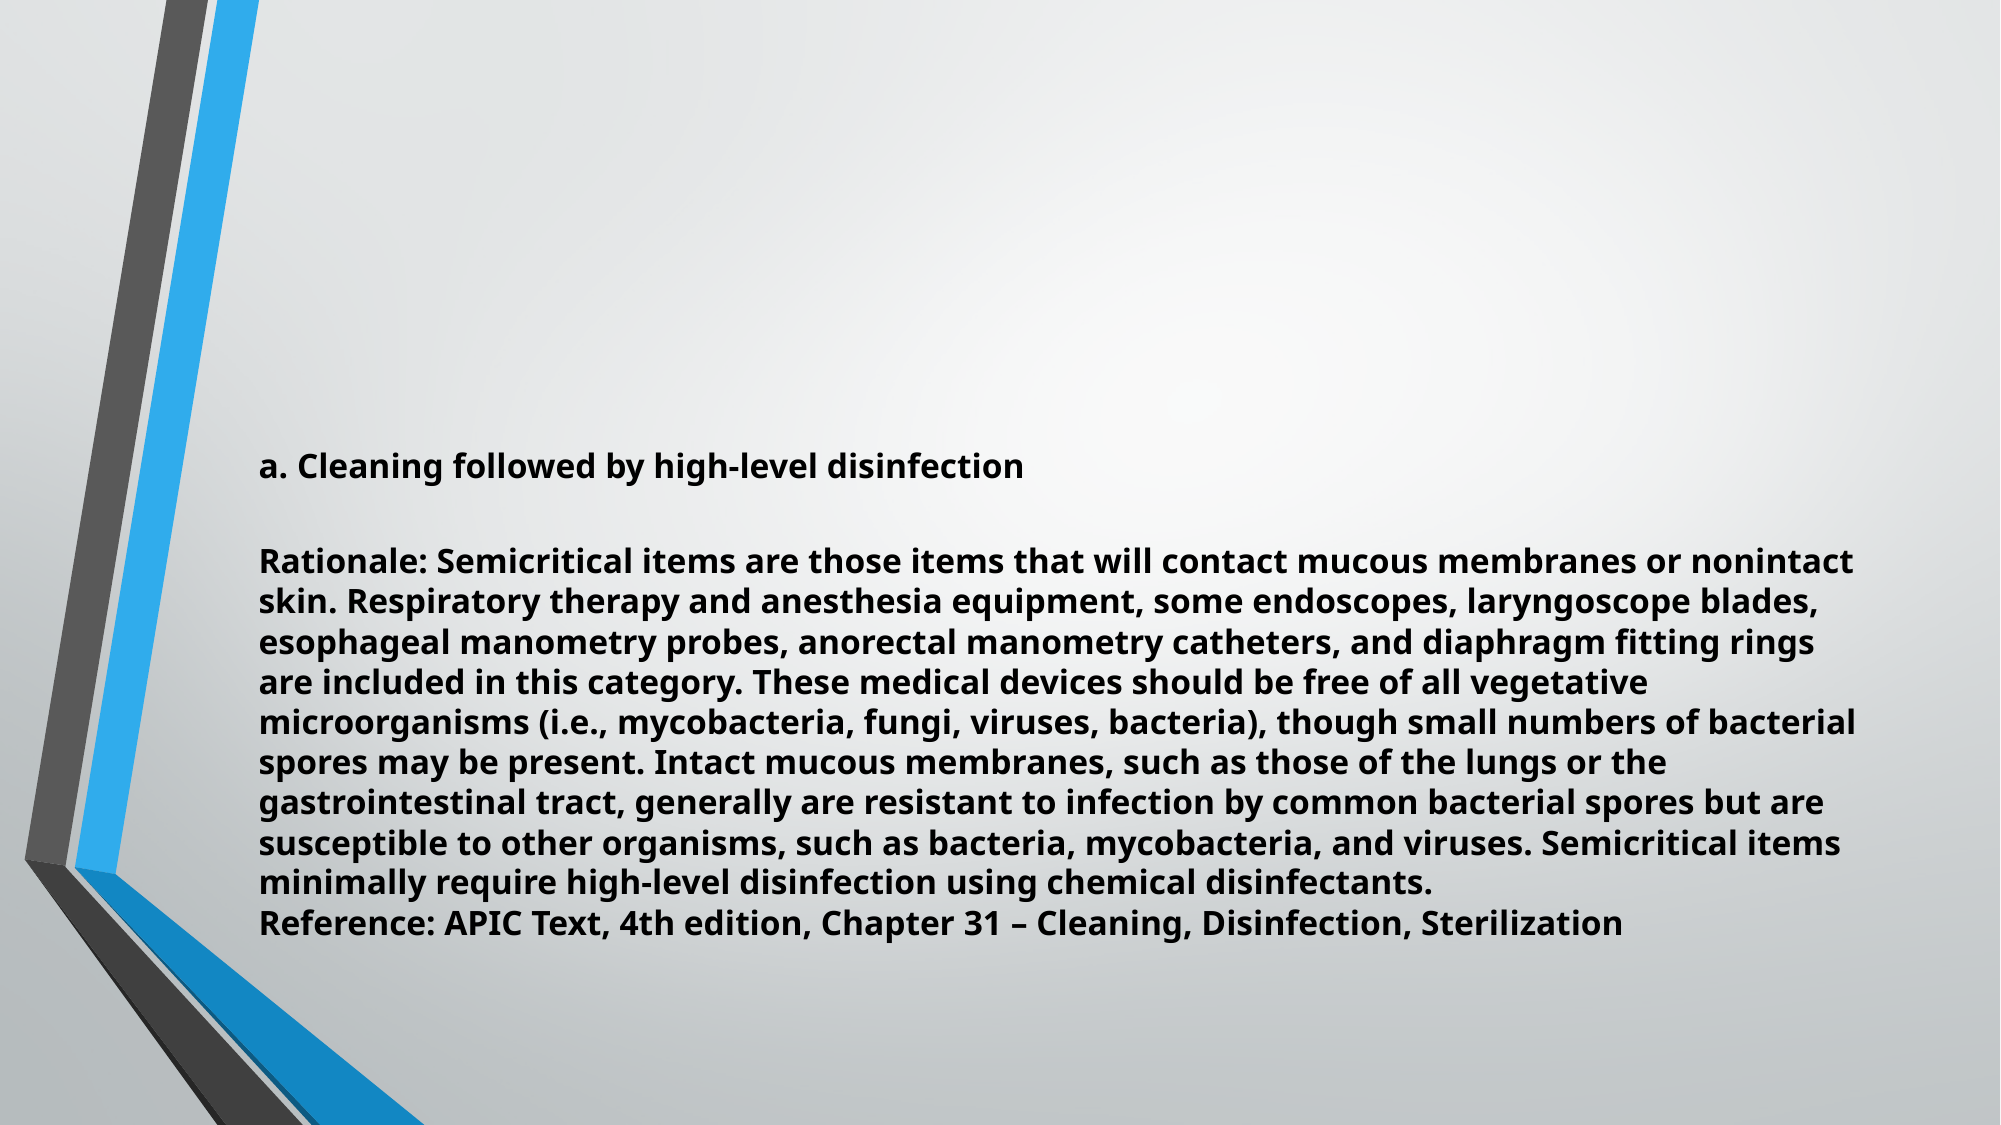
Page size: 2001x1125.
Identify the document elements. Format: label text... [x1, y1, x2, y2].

list a. Cleaning followed by high-level disinfection Rationale: Semicritical items are those items that will contact mucous membranes or nonintact skin. Respiratory therapy and anesthesia equipment, some endoscopes, laryngoscope blades, esophageal manometry probes, anorectal manometry catheters, and diaphragm fitting rings are included in this category. These medical devices should be free of all vegetative microorganisms (i.e., mycobacteria, fungi, viruses, bacteria), though small numbers of bacterial spores may be present. Intact mucous membranes, such as those of the lungs or the gastrointestinal tract, generally are resistant to infection by common bacterial spores but are susceptible to other organisms, such as bacteria, mycobacteria, and viruses. Semicritical items minimally require high-level disinfection using chemical disinfectants. Reference: APIC Text, 4th edition, Chapter 31 – Cleaning, Disinfection, Sterilization [243, 437, 1887, 950]
